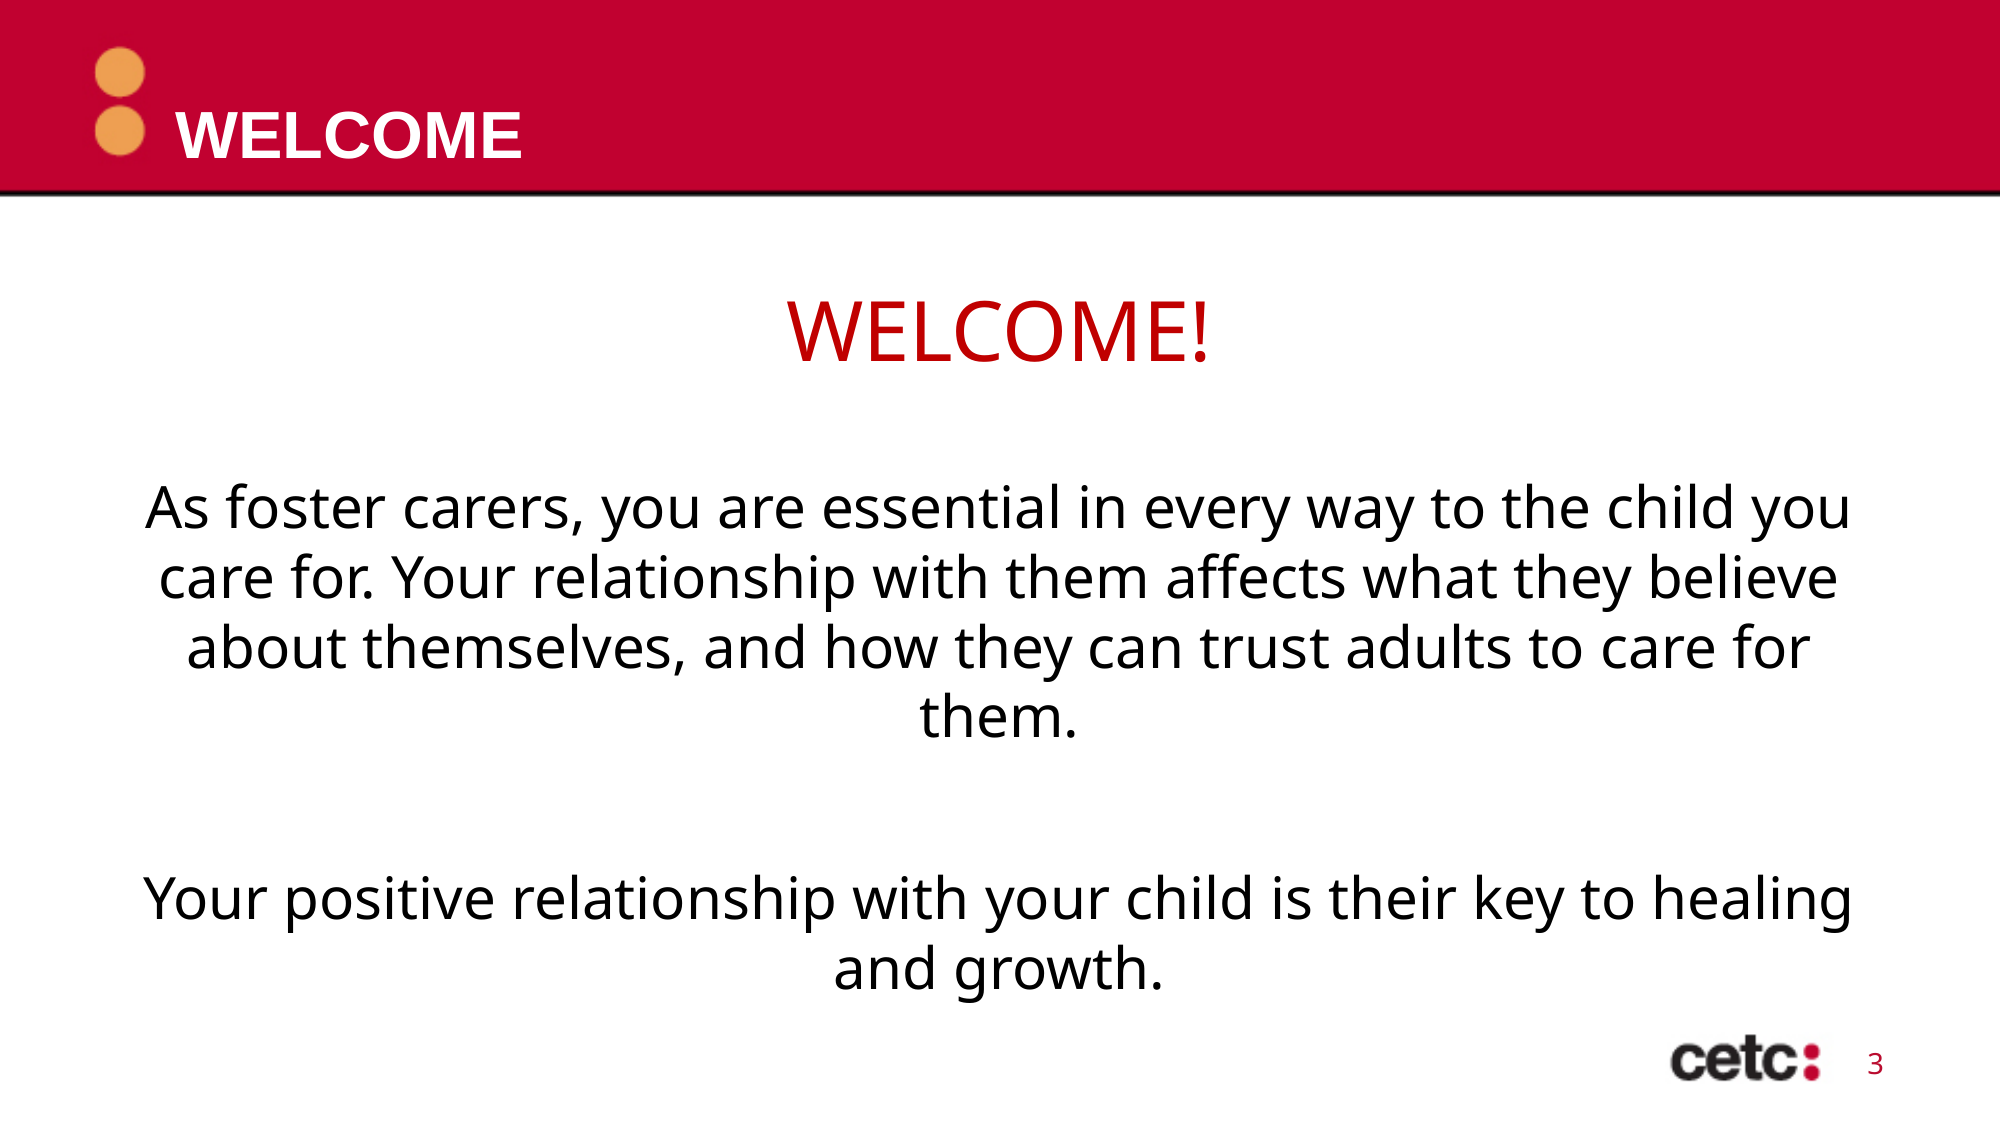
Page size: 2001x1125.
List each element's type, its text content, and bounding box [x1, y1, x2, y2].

slide_number 3 [1811, 1034, 1900, 1095]
list WELCOME! As foster carers, you are essential in every way to the child you care for. Your relationship with them affects what they believe about themselves, and how they can trust adults to care for them. Your positive relationship with your child is their key to healing and growth. [99, 270, 1900, 1028]
title WELCOME [160, 66, 1900, 208]
picture [0, 0, 2000, 1125]
